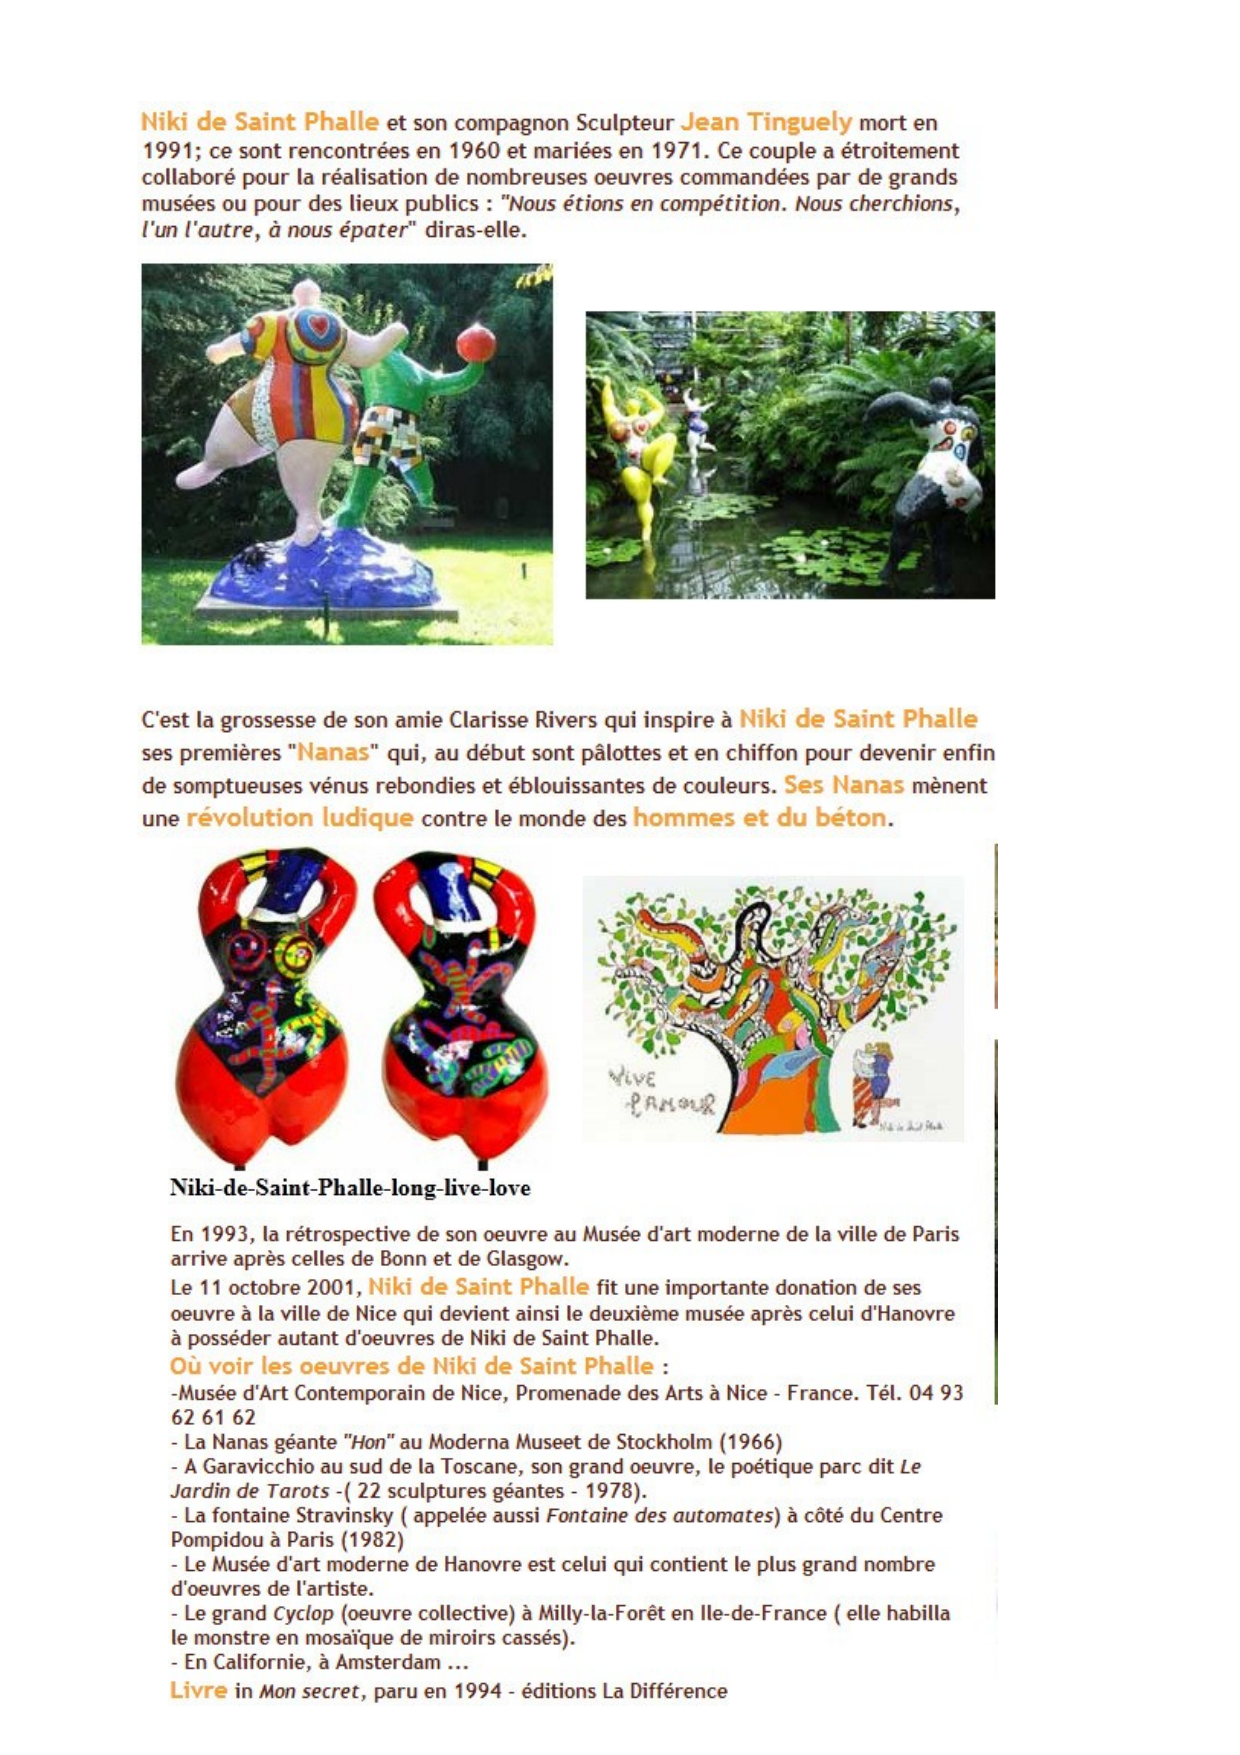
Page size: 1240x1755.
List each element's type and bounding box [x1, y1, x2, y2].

text_box [137, 100, 999, 1706]
